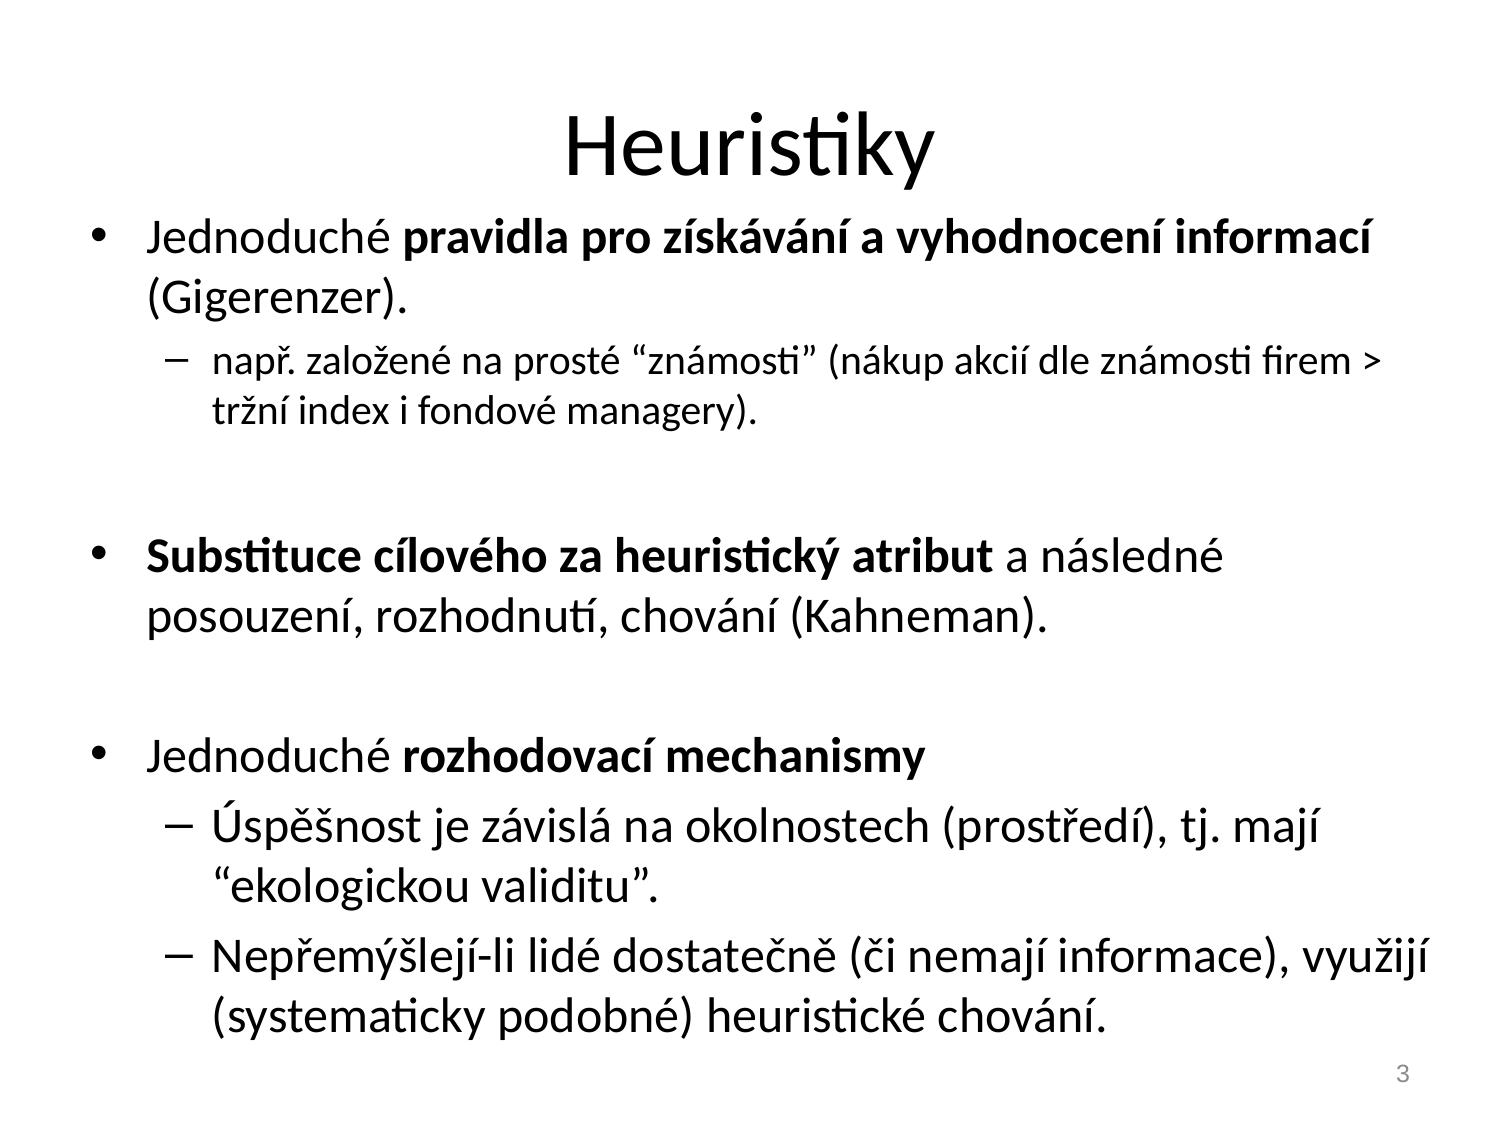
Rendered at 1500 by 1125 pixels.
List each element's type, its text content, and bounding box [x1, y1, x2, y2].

title Heuristiky [75, 45, 1425, 196]
slide_number 3 [1074, 1042, 1425, 1103]
list Jednoduché pravidla pro získávání a vyhodnocení informací (Gigerenzer). např. založené na prosté “známosti” (nákup akcií dle známosti firem > tržní index i fondové managery). Substituce cílového za heuristický atribut a následné posouzení, rozhodnutí, chování (Kahneman). Jednoduché rozhodovací mechanismy Úspěšnost je závislá na okolnostech (prostředí), tj. mají “ekologickou validitu”. Nepřemýšlejí-li lidé dostatečně (či nemají informace), využijí (systematicky podobné) heuristické chování. [75, 196, 1459, 1103]
